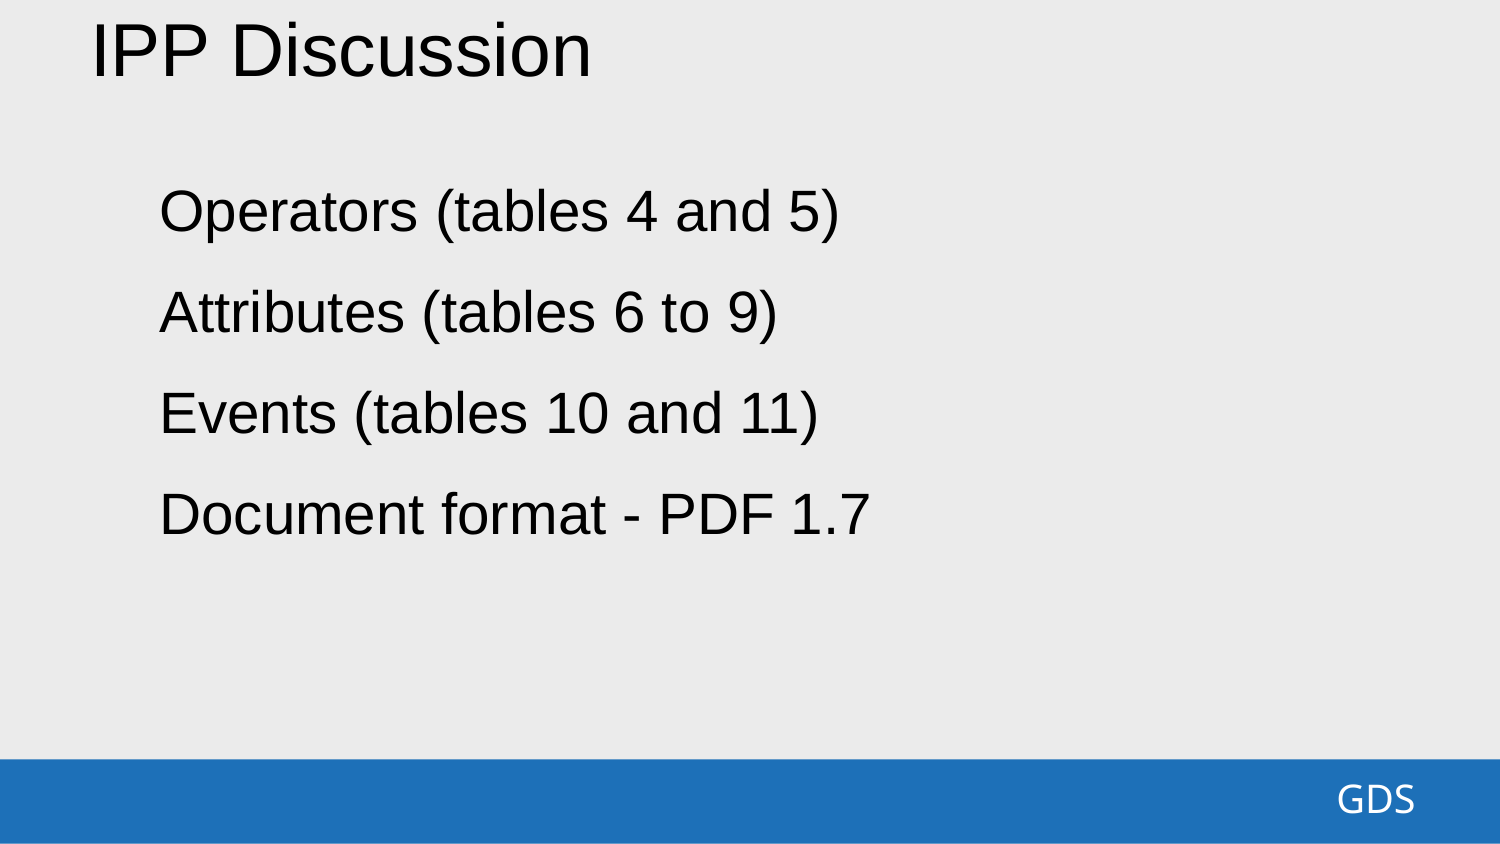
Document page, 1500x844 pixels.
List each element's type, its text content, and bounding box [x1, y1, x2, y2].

text_box IPP Discussion [87, 0, 1416, 94]
text_box [730, 396, 770, 448]
text_box Operators (tables 4 and 5) Attributes (tables 6 to 9) Events (tables 10 and 11) Document format - PDF 1.7 [144, 147, 1453, 741]
